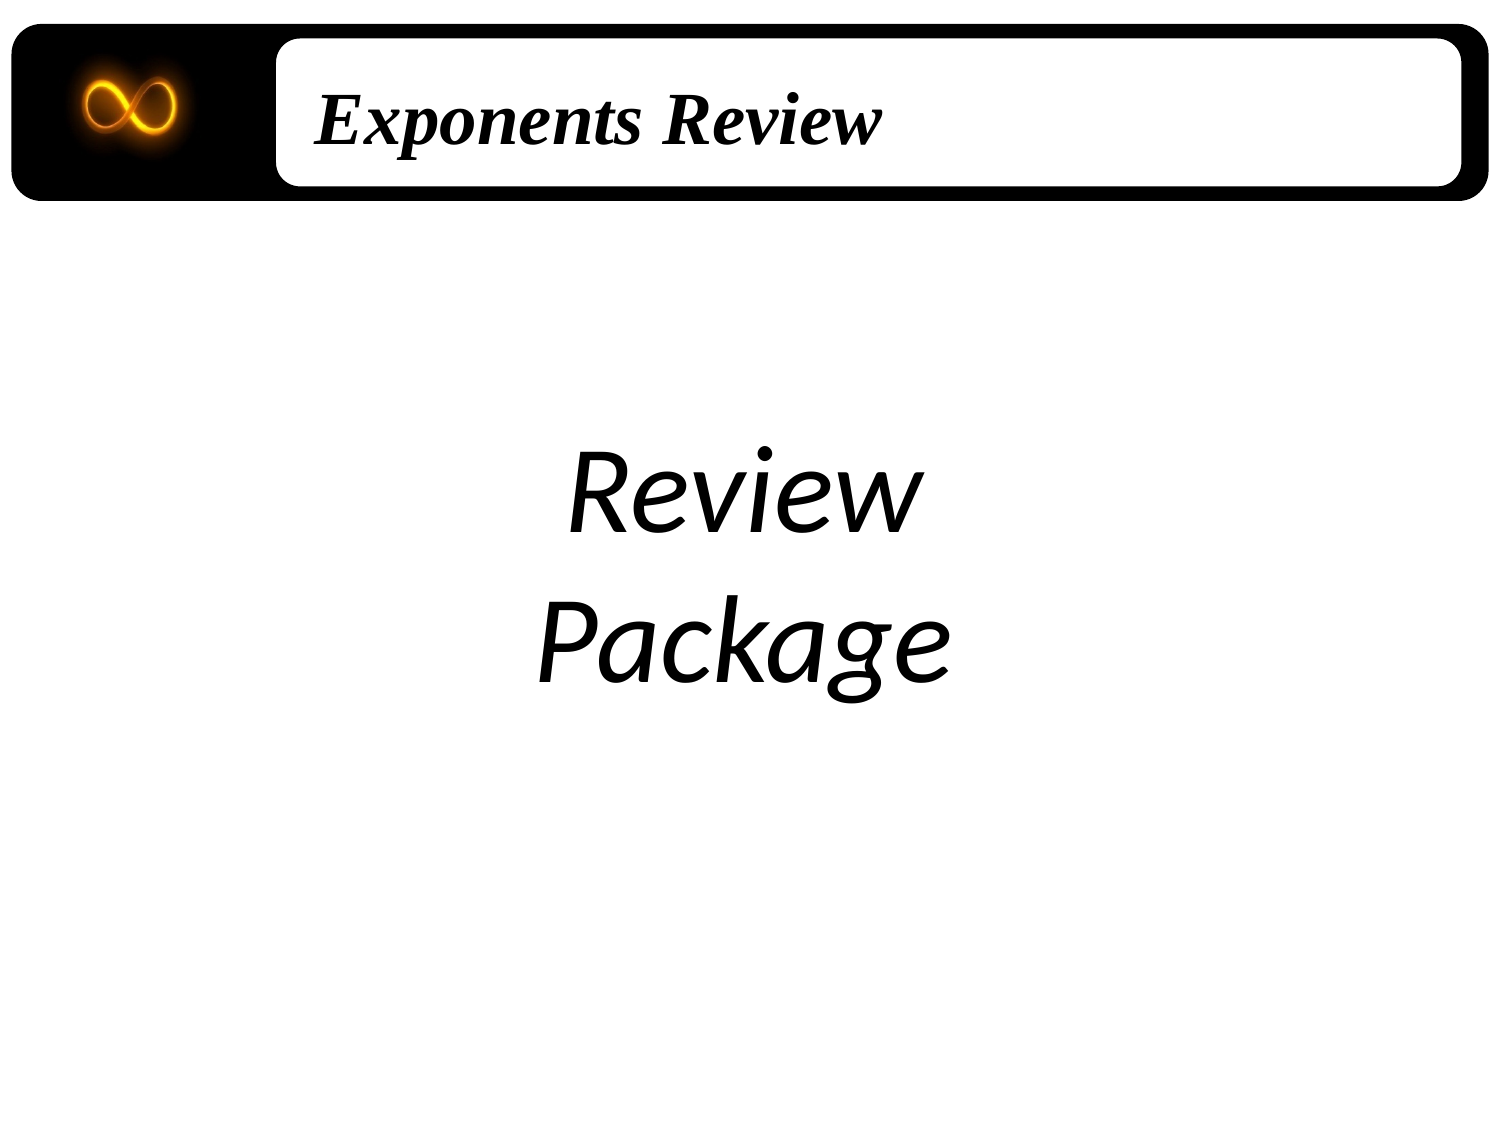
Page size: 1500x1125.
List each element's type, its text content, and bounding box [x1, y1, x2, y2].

text_box [274, 37, 1463, 188]
text_box Review Package [374, 399, 1113, 715]
picture [37, 49, 226, 163]
text_box Exponents Review [300, 62, 1238, 168]
text_box [12, 24, 1488, 200]
